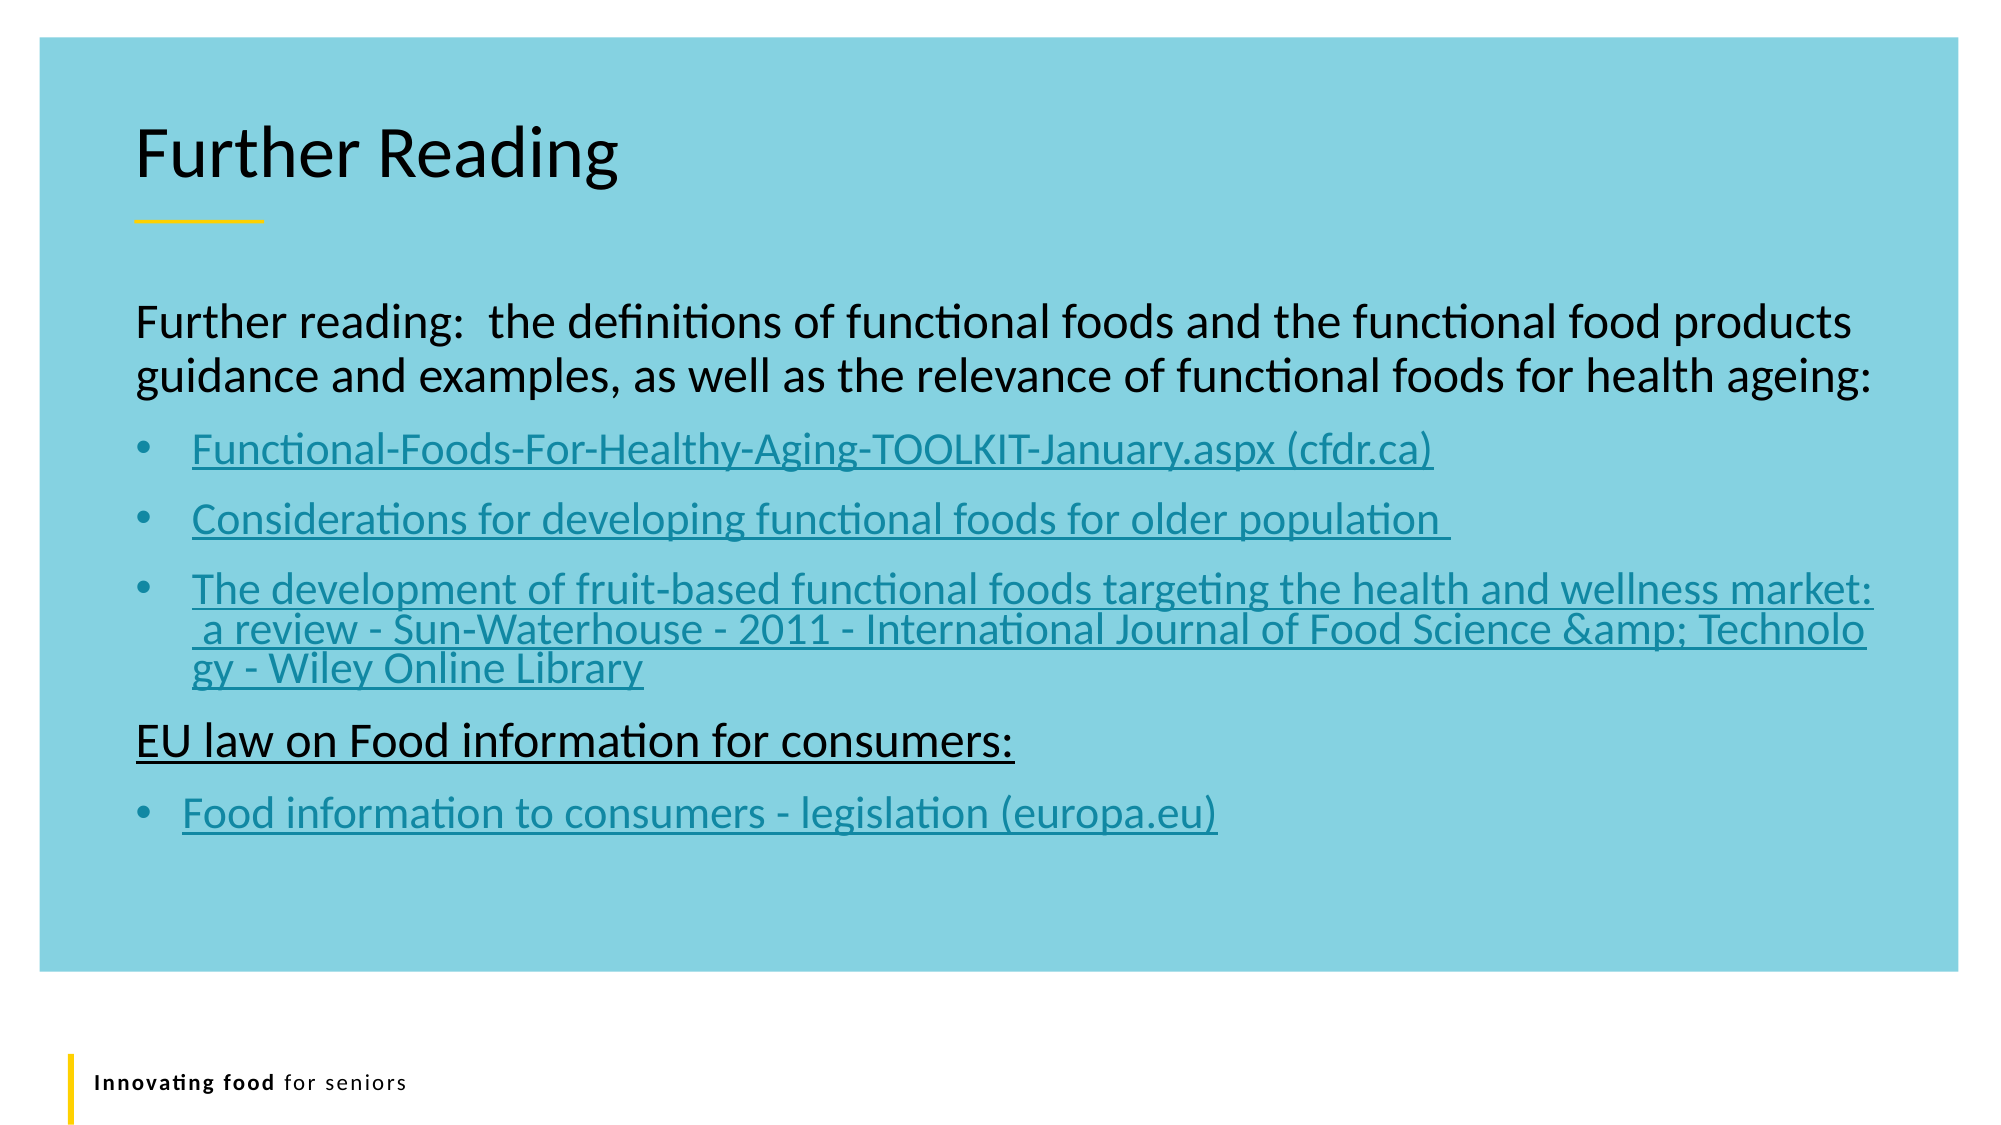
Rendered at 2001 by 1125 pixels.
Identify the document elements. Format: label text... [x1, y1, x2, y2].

list Further Reading [120, 105, 1894, 201]
list Further reading: the definitions of functional foods and the functional food products guidance and examples, as well as the relevance of functional foods for health ageing: Functional-Foods-For-Healthy-Aging-TOOLKIT-January.aspx (cfdr.ca) Considerations for developing functional foods for older population The development of fruit‐based functional foods targeting the health and wellness market: a review - Sun‐Waterhouse - 2011 - International Journal of Food Science &amp; Technology - Wiley Online Library EU law on Food information for consumers: Food information to consumers - legislation (europa.eu) [120, 288, 1894, 941]
